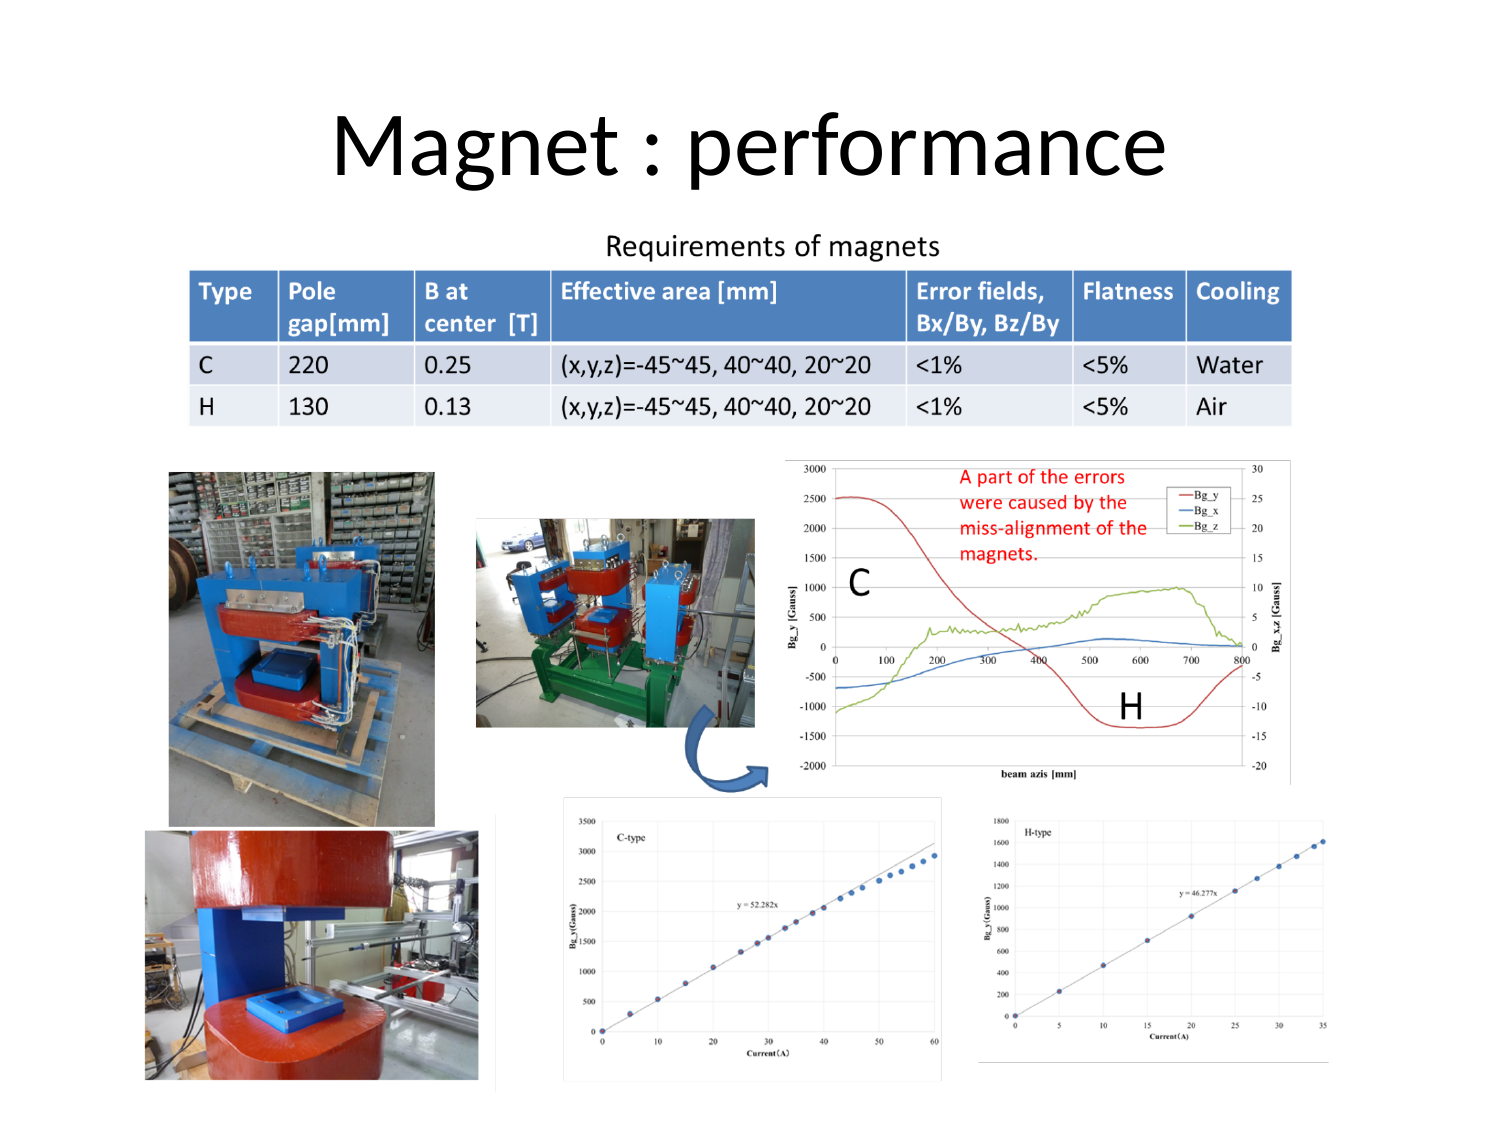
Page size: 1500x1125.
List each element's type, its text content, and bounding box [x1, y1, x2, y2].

title Magnet : performance [75, 45, 1425, 233]
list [123, 207, 1329, 1093]
